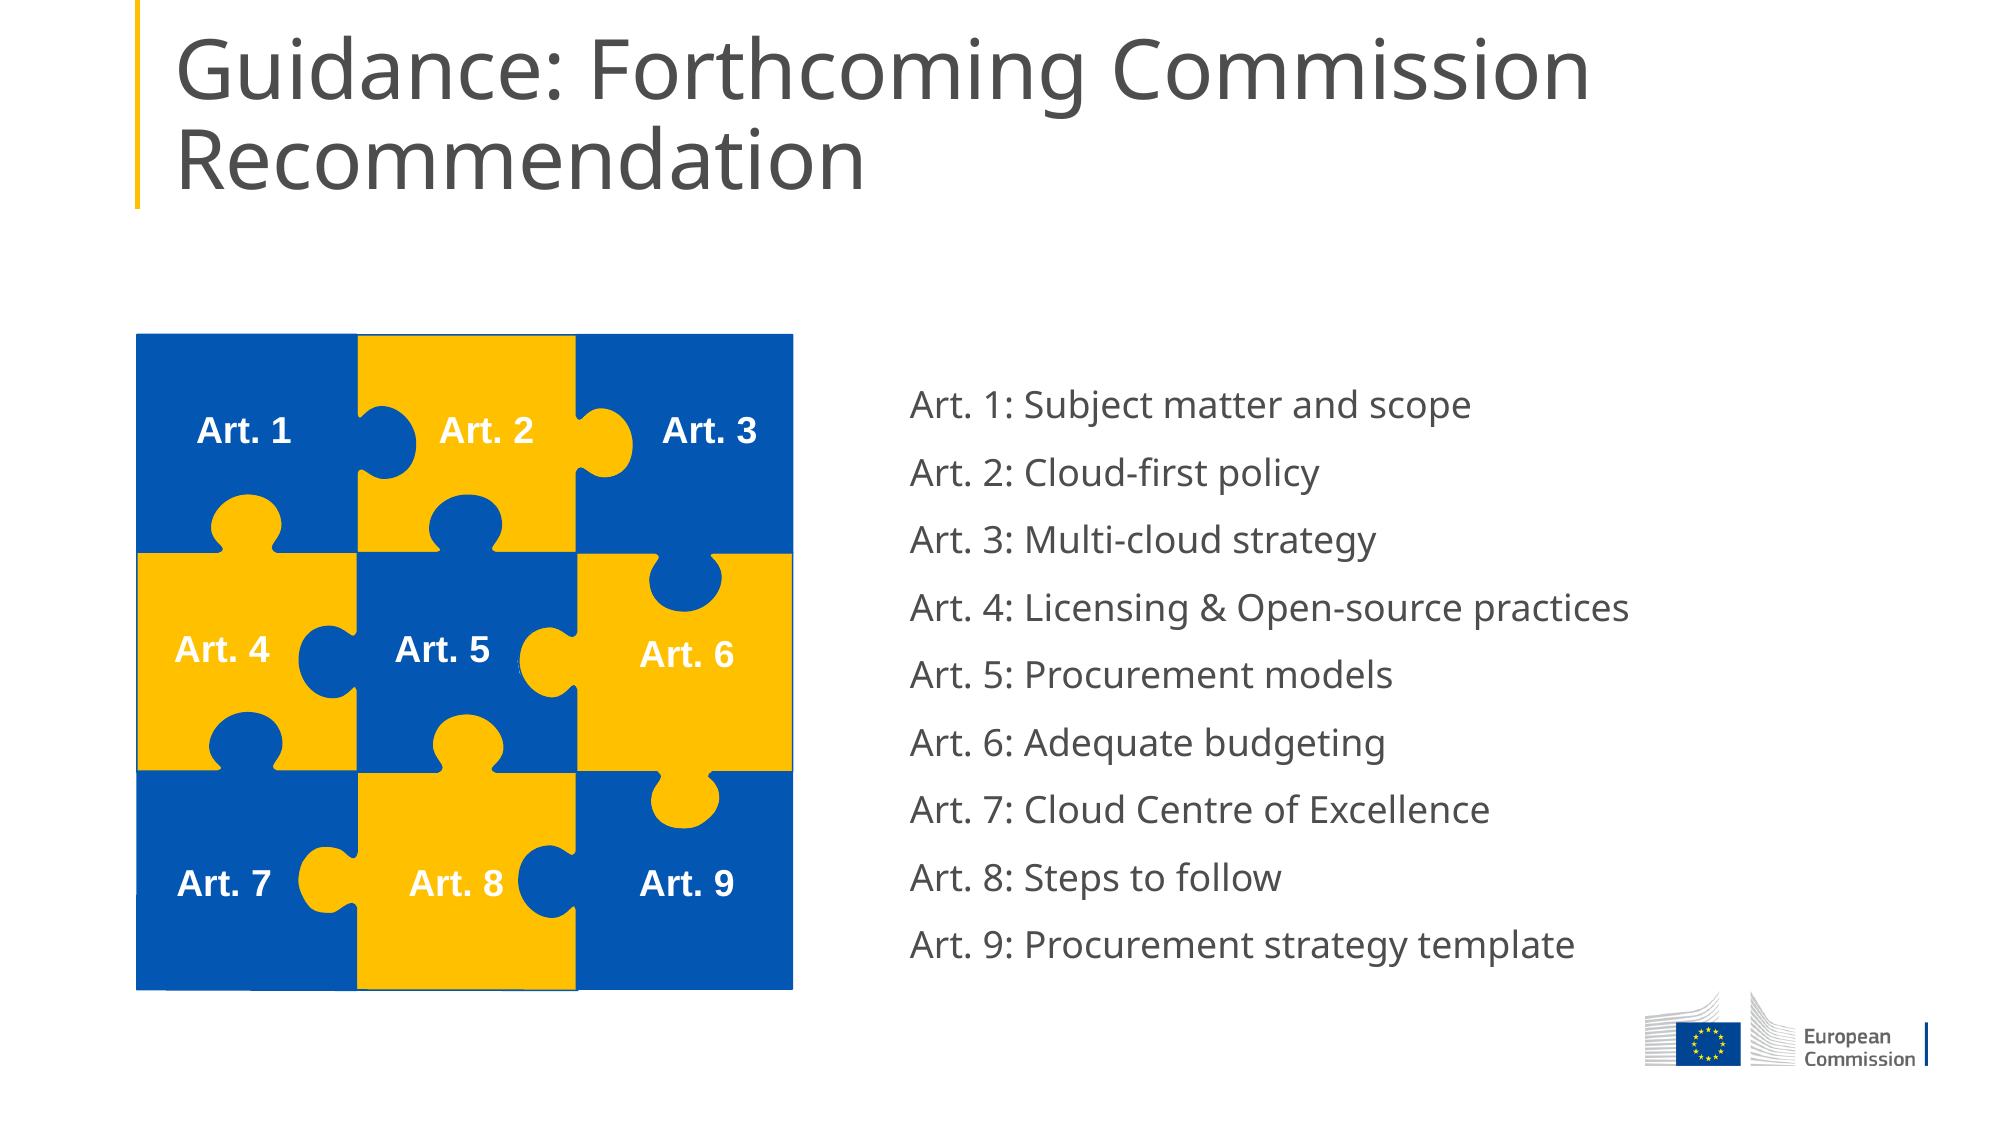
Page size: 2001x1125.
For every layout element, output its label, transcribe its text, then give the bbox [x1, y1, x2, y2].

text_box Art. 1: Subject matter and scope Art. 2: Cloud-first policy Art. 3: Multi-cloud strategy Art. 4: Licensing & Open-source practices Art. 5: Procurement models Art. 6: Adequate budgeting Art. 7: Cloud Centre of Excellence Art. 8: Steps to follow Art. 9: Procurement strategy template [895, 351, 1709, 974]
picture [1645, 991, 1928, 1066]
title Guidance: Forthcoming Commission Recommendation [159, 79, 1885, 208]
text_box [136, 334, 793, 991]
